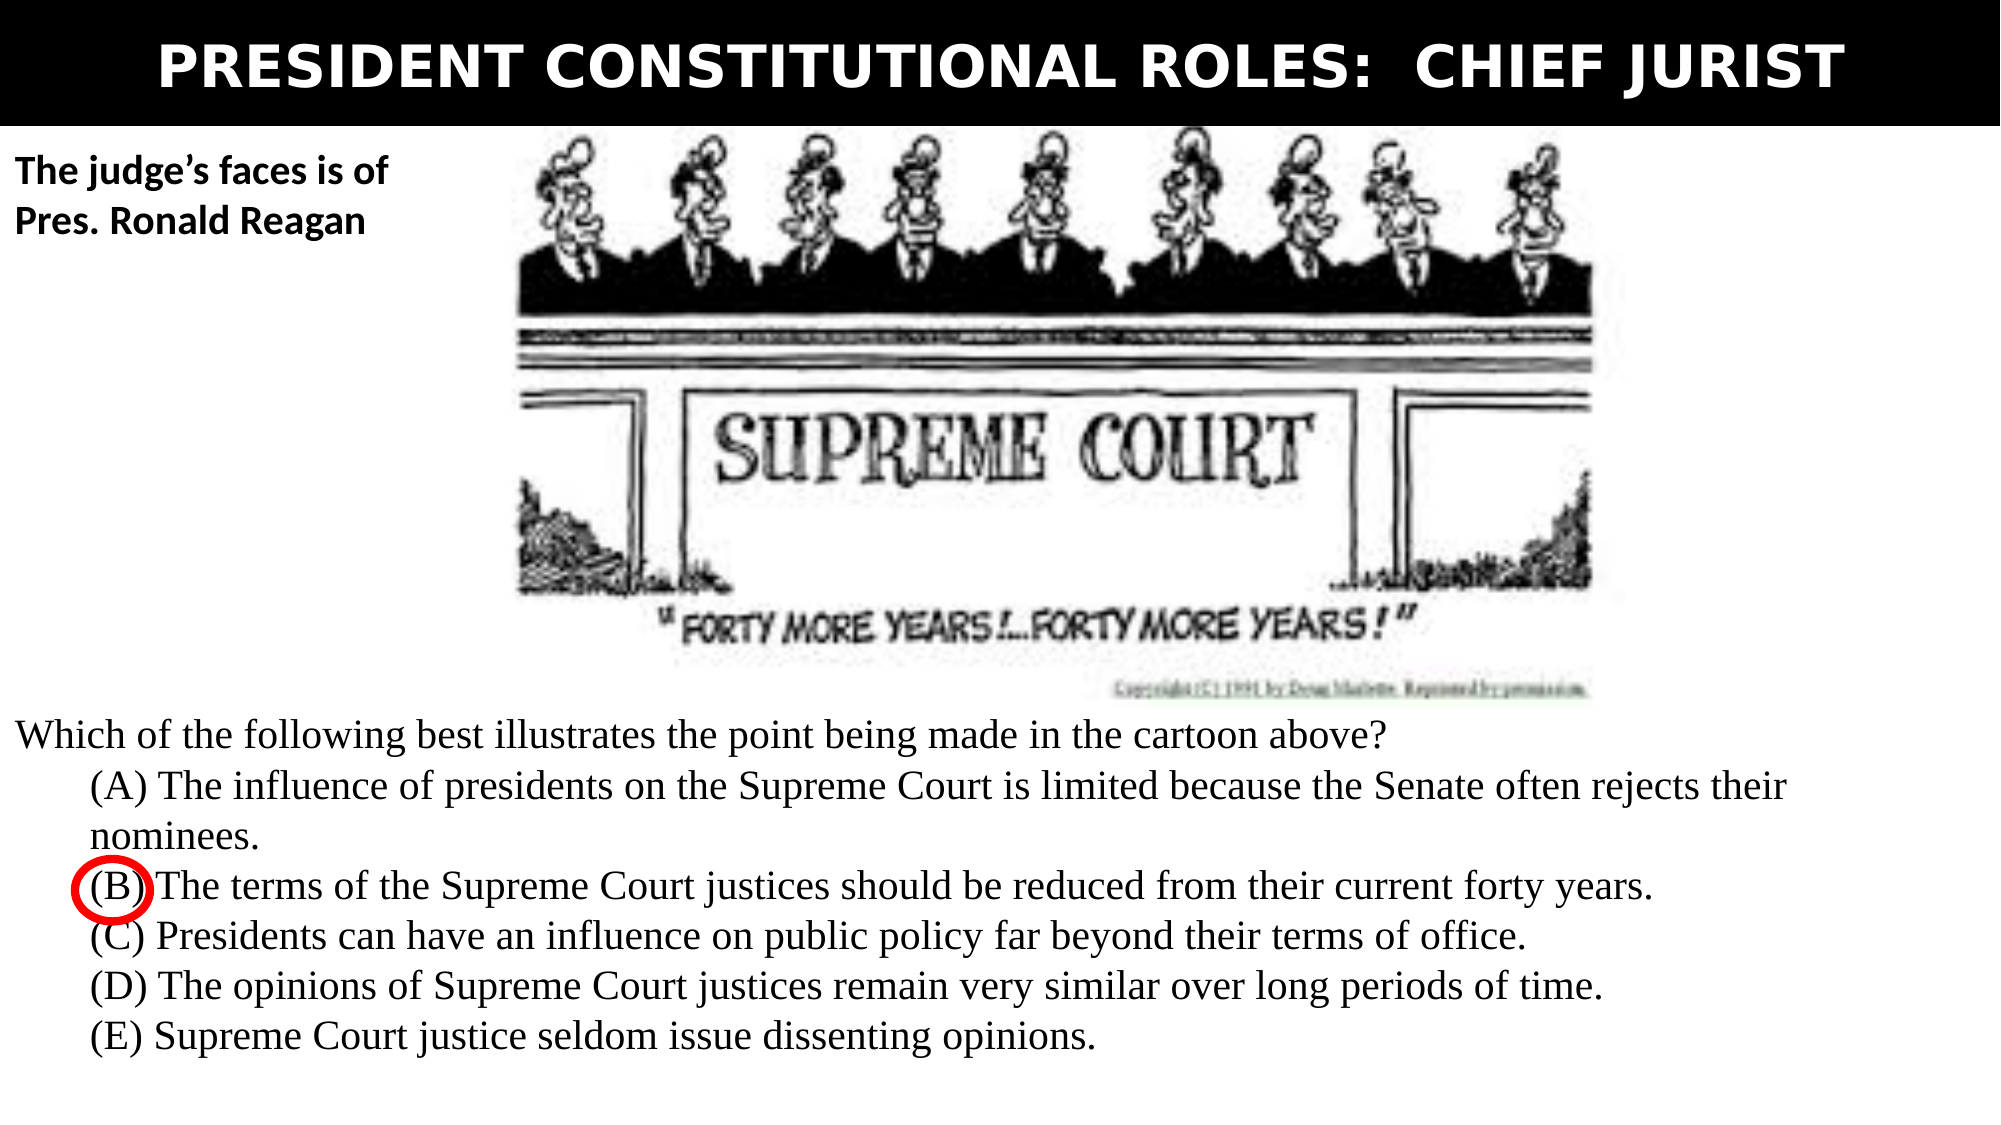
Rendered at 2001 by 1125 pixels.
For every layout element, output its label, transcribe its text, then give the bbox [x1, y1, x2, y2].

text_box [72, 856, 153, 924]
text_box [0, 0, 2000, 126]
text_box The judge’s faces is of Pres. Ronald Reagan [0, 135, 444, 251]
text_box Which of the following best illustrates the point being made in the cartoon above? (A) The influence of presidents on the Supreme Court is limited because the Senate often rejects their nominees. (B) The terms of the Supreme Court justices should be reduced from their current forty years. (C) Presidents can have an influence on public policy far beyond their terms of office. (D) The opinions of Supreme Court justices remain very similar over long periods of time. (E) Supreme Court justice seldom issue dissenting opinions. [0, 699, 1982, 1065]
title PRESIDENT CONSTITUTIONAL ROLES: CHIEF JURIST [18, 4, 1982, 198]
picture [449, 32, 1626, 709]
